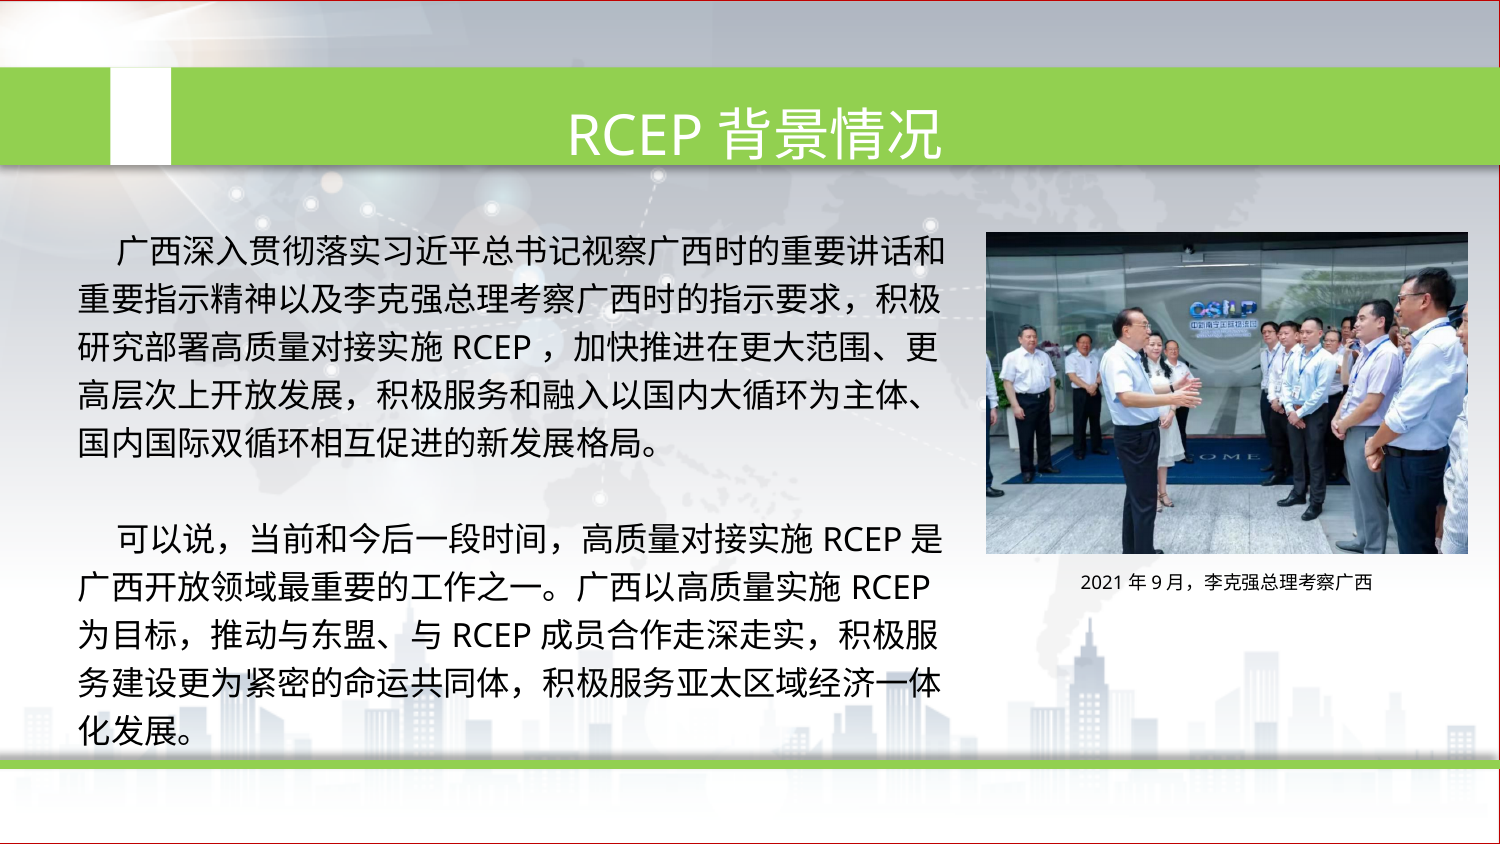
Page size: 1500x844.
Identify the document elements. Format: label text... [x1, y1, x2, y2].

picture [0, 165, 1499, 760]
picture [0, 1, 1499, 67]
title RCEP背景情况 [75, 23, 1435, 175]
text_box 广西深入贯彻落实习近平总书记视察广西时的重要讲话和重要指示精神以及李克强总理考察广西时的指示要求，积极研究部署高质量对接实施RCEP，加快推进在更大范围、更高层次上开放发展，积极服务和融入以国内大循环为主体、国内国际双循环相互促进的新发展格局。 可以说，当前和今后一段时间，高质量对接实施RCEP是广西开放领域最重要的工作之一。广西以高质量实施RCEP为目标，推动与东盟、与RCEP成员合作走深走实，积极服务建设更为紧密的命运共同体，积极服务亚太区域经济一体化发展。 [64, 209, 964, 741]
picture [0, 769, 1499, 843]
text_box 2021年9月，李克强总理考察广西 [986, 563, 1468, 601]
